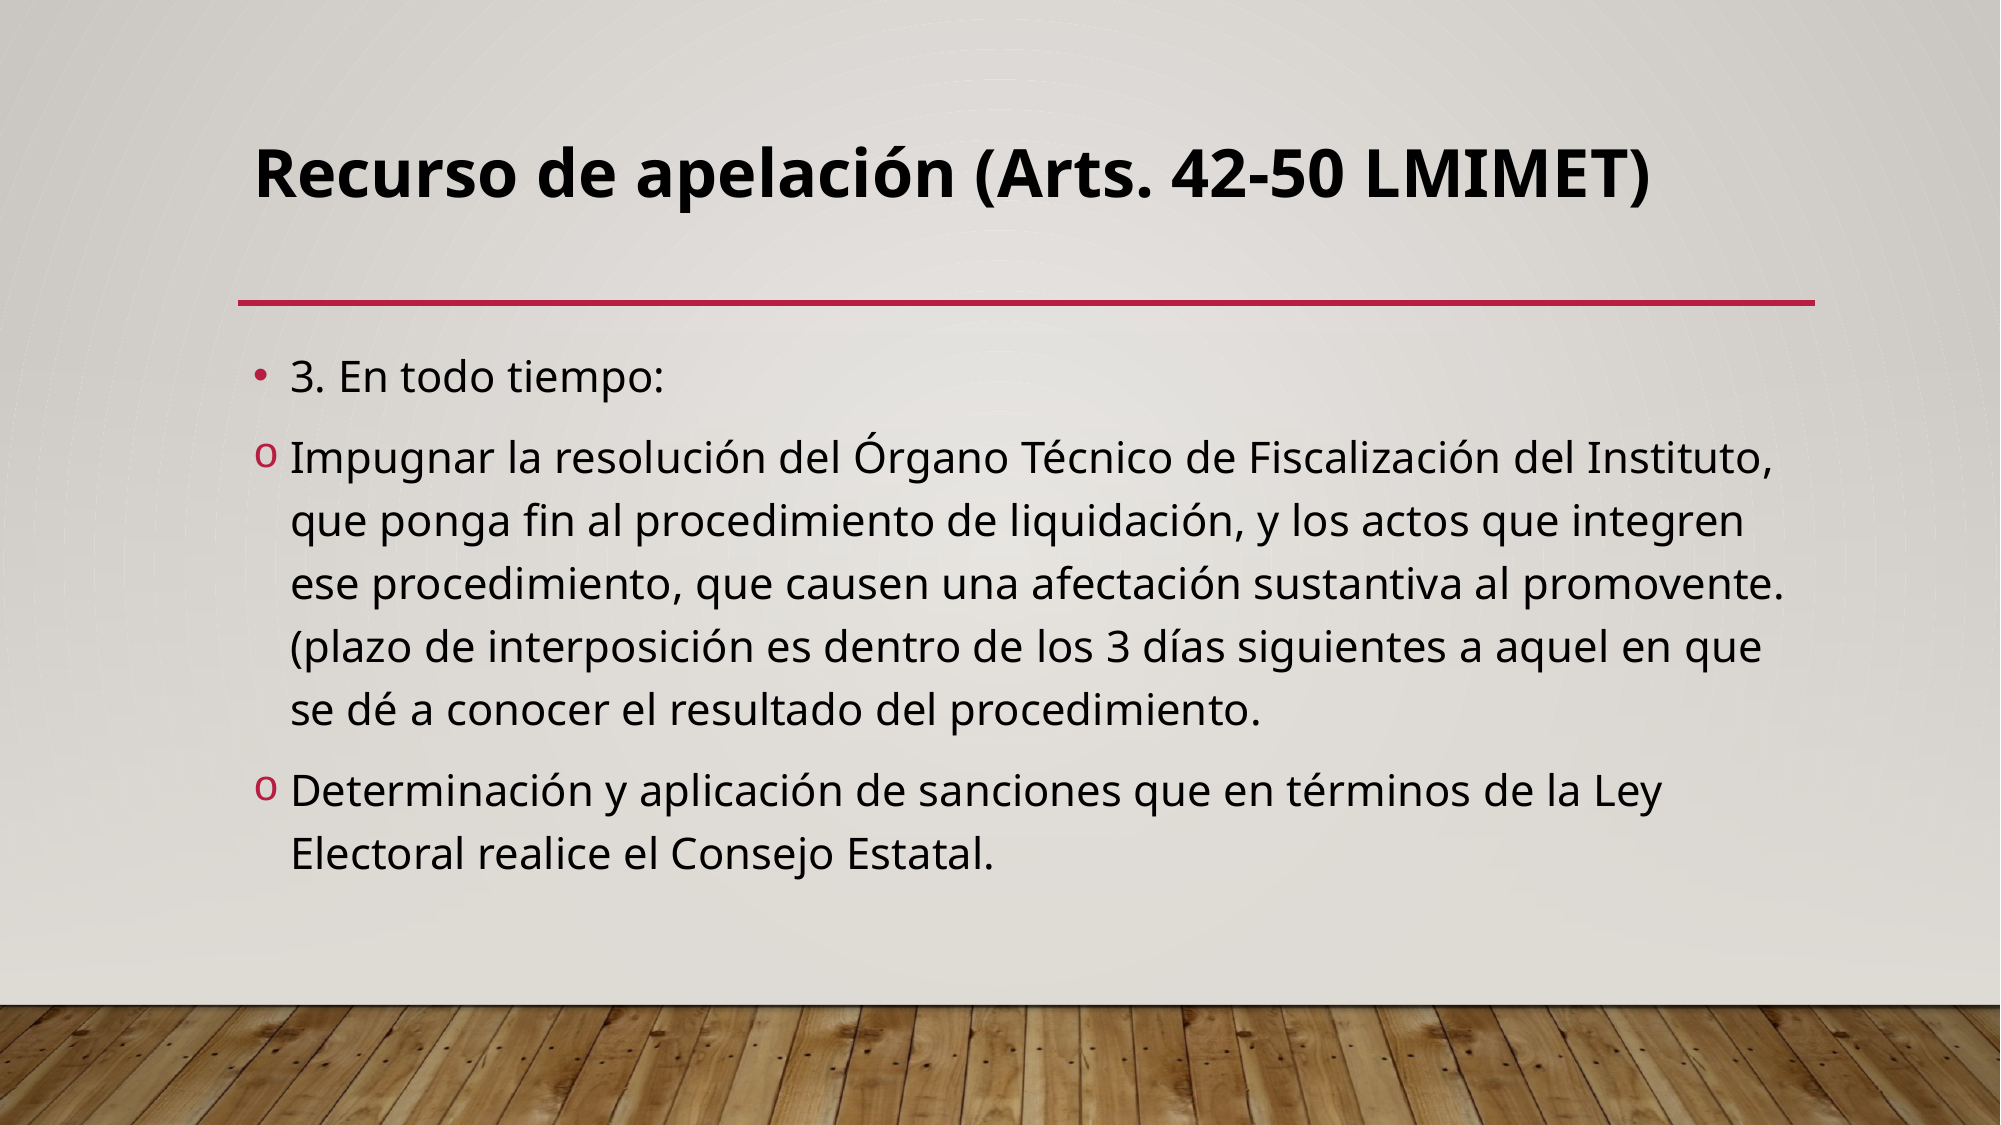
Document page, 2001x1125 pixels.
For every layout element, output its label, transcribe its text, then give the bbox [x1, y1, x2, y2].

picture [0, 1005, 2000, 1125]
title Recurso de apelación (Arts. 42-50 LMIMET) [238, 131, 1814, 305]
list 3. En todo tiempo: Impugnar la resolución del Órgano Técnico de Fiscalización del Instituto, que ponga fin al procedimiento de liquidación, y los actos que integren ese procedimiento, que causen una afectación sustantiva al promovente. (plazo de interposición es dentro de los 3 días siguientes a aquel en que se dé a conocer el resultado del procedimiento. Determinación y aplicación de sanciones que en términos de la Ley Electoral realice el Consejo Estatal. [238, 330, 1814, 897]
